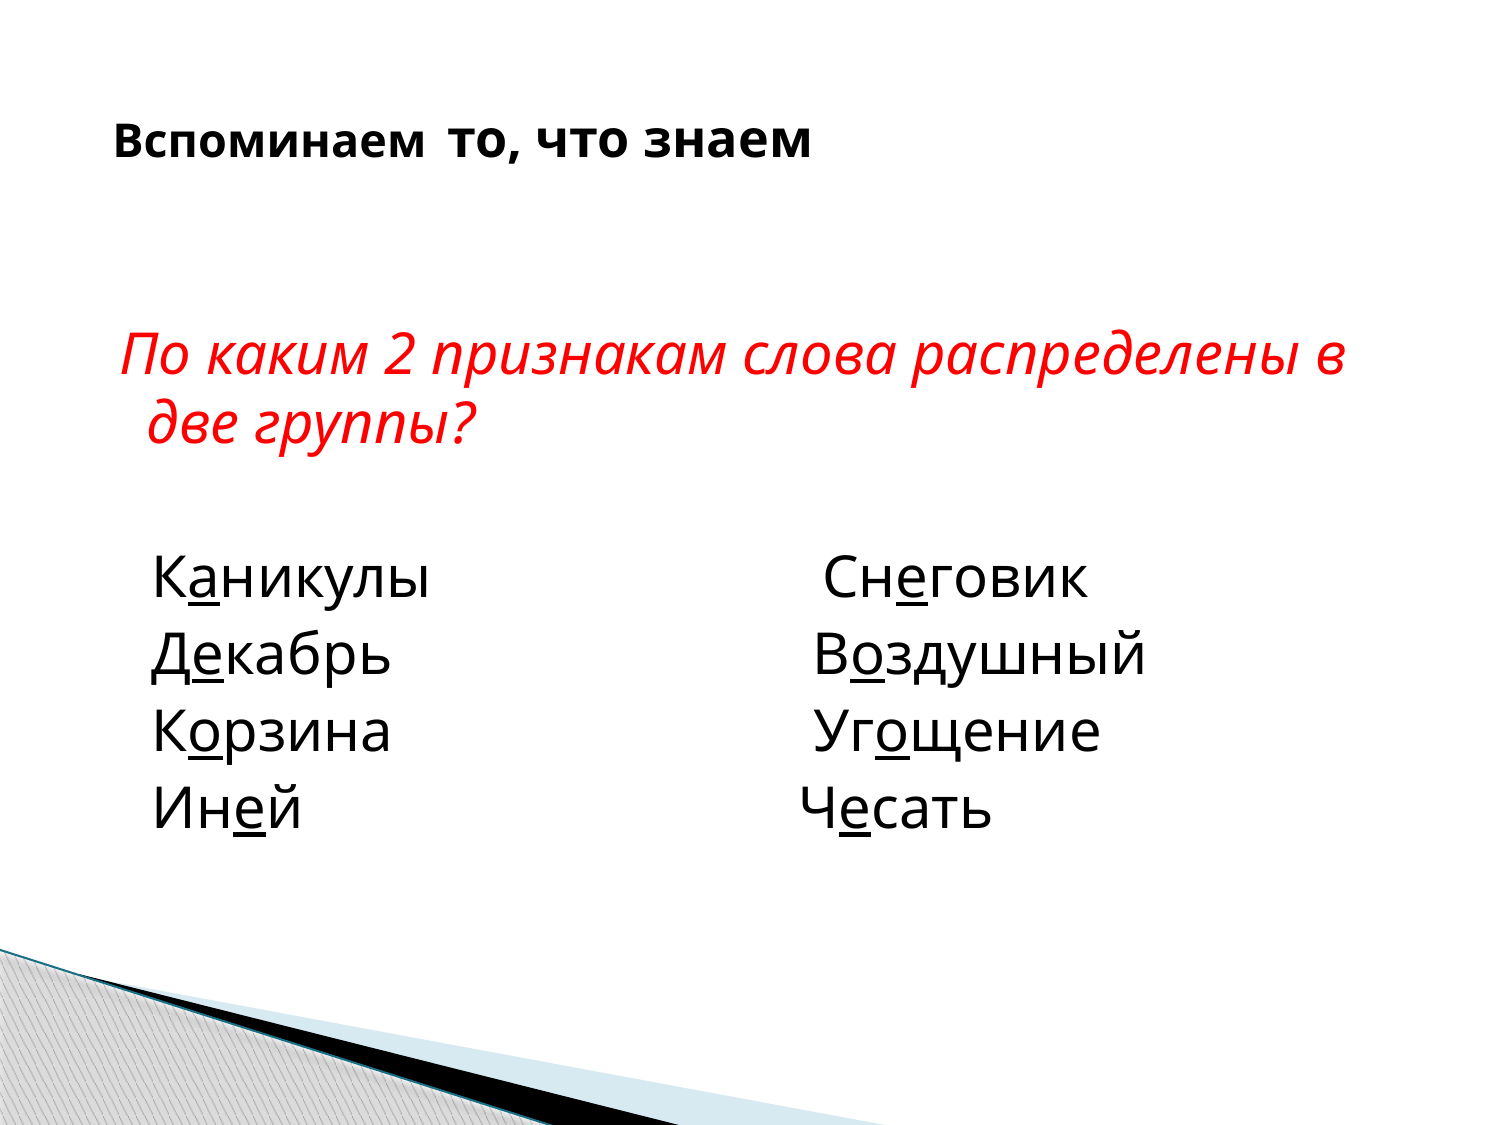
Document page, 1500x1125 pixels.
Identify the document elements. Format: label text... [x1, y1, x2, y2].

title Вспоминаем то, что знаем [75, 45, 1425, 233]
list По каким 2 признакам слова распределены в две группы? Каникулы Снеговик Декабрь Воздушный Корзина Угощение Иней Чесать [75, 243, 1425, 986]
